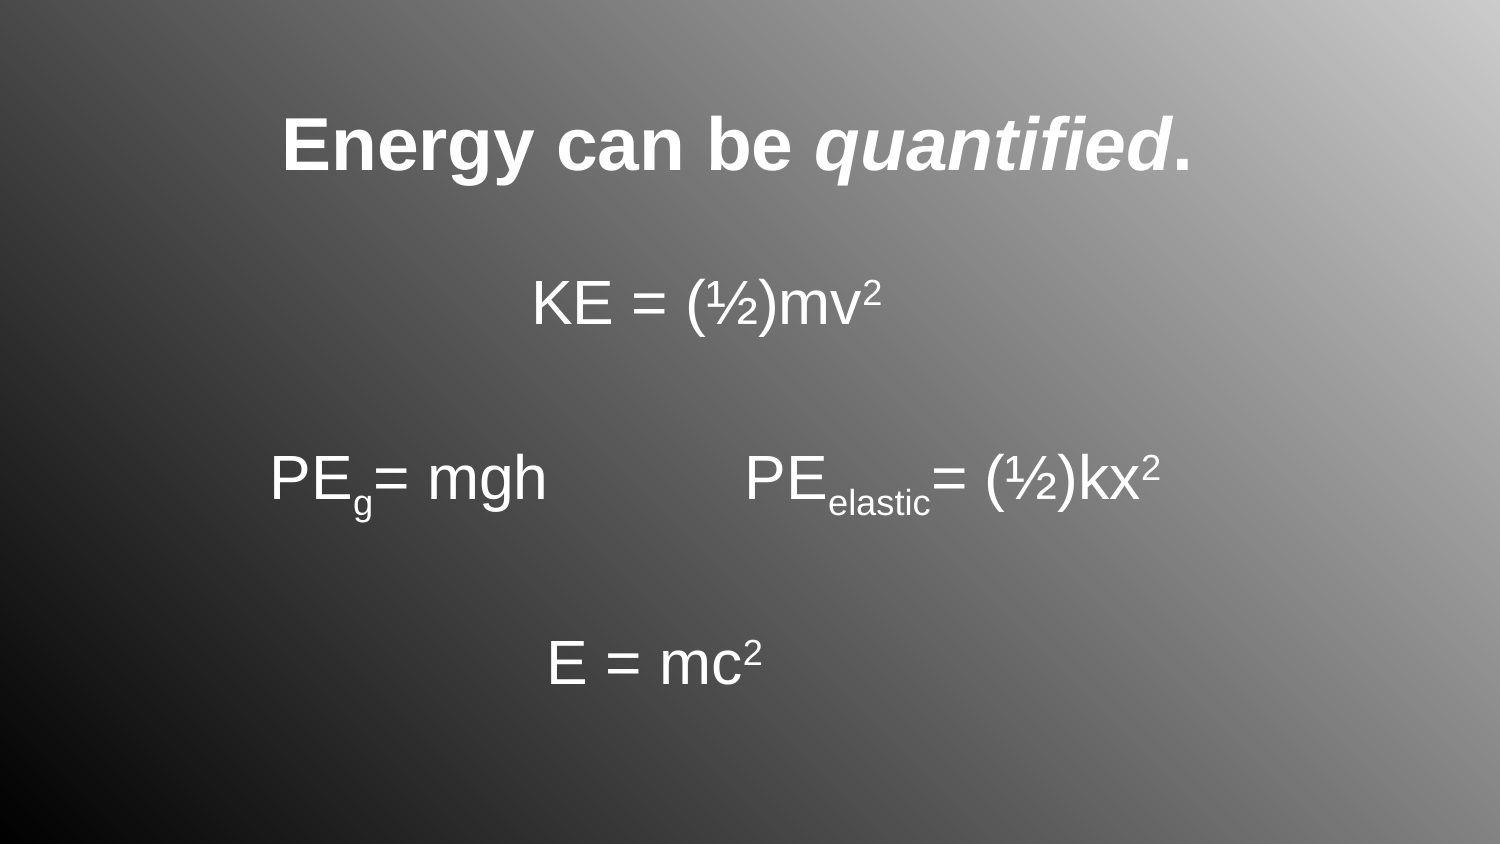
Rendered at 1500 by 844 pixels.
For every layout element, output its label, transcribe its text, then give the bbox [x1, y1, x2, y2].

title Energy can be quantified. [62, 59, 1413, 200]
list KE = (½)mv2 PEg= mgh PEelastic= (½)kx2 E = mc2 [75, 246, 1325, 808]
